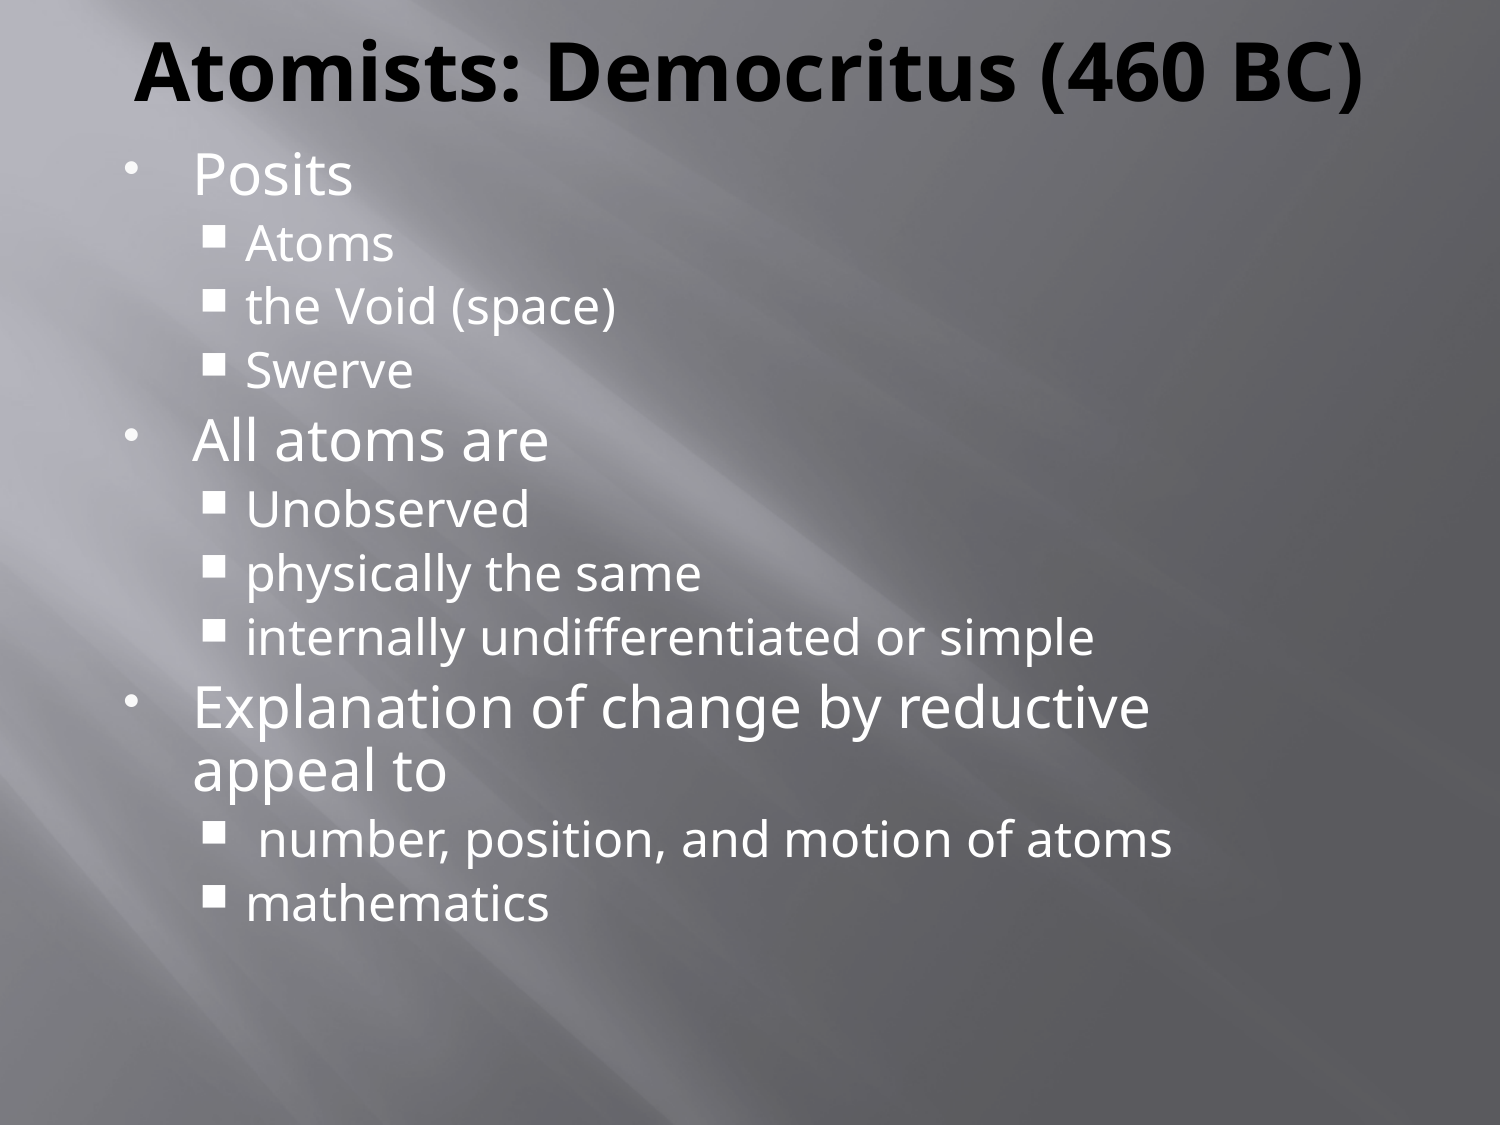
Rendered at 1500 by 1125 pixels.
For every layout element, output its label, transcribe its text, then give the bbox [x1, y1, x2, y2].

list Posits Atoms the Void (space) Swerve All atoms are Unobserved physically the same internally undifferentiated or simple Explanation of change by reductive appeal to number, position, and motion of atoms mathematics [87, 137, 1363, 976]
title Atomists: Democritus (460 BC) [112, 0, 1388, 138]
